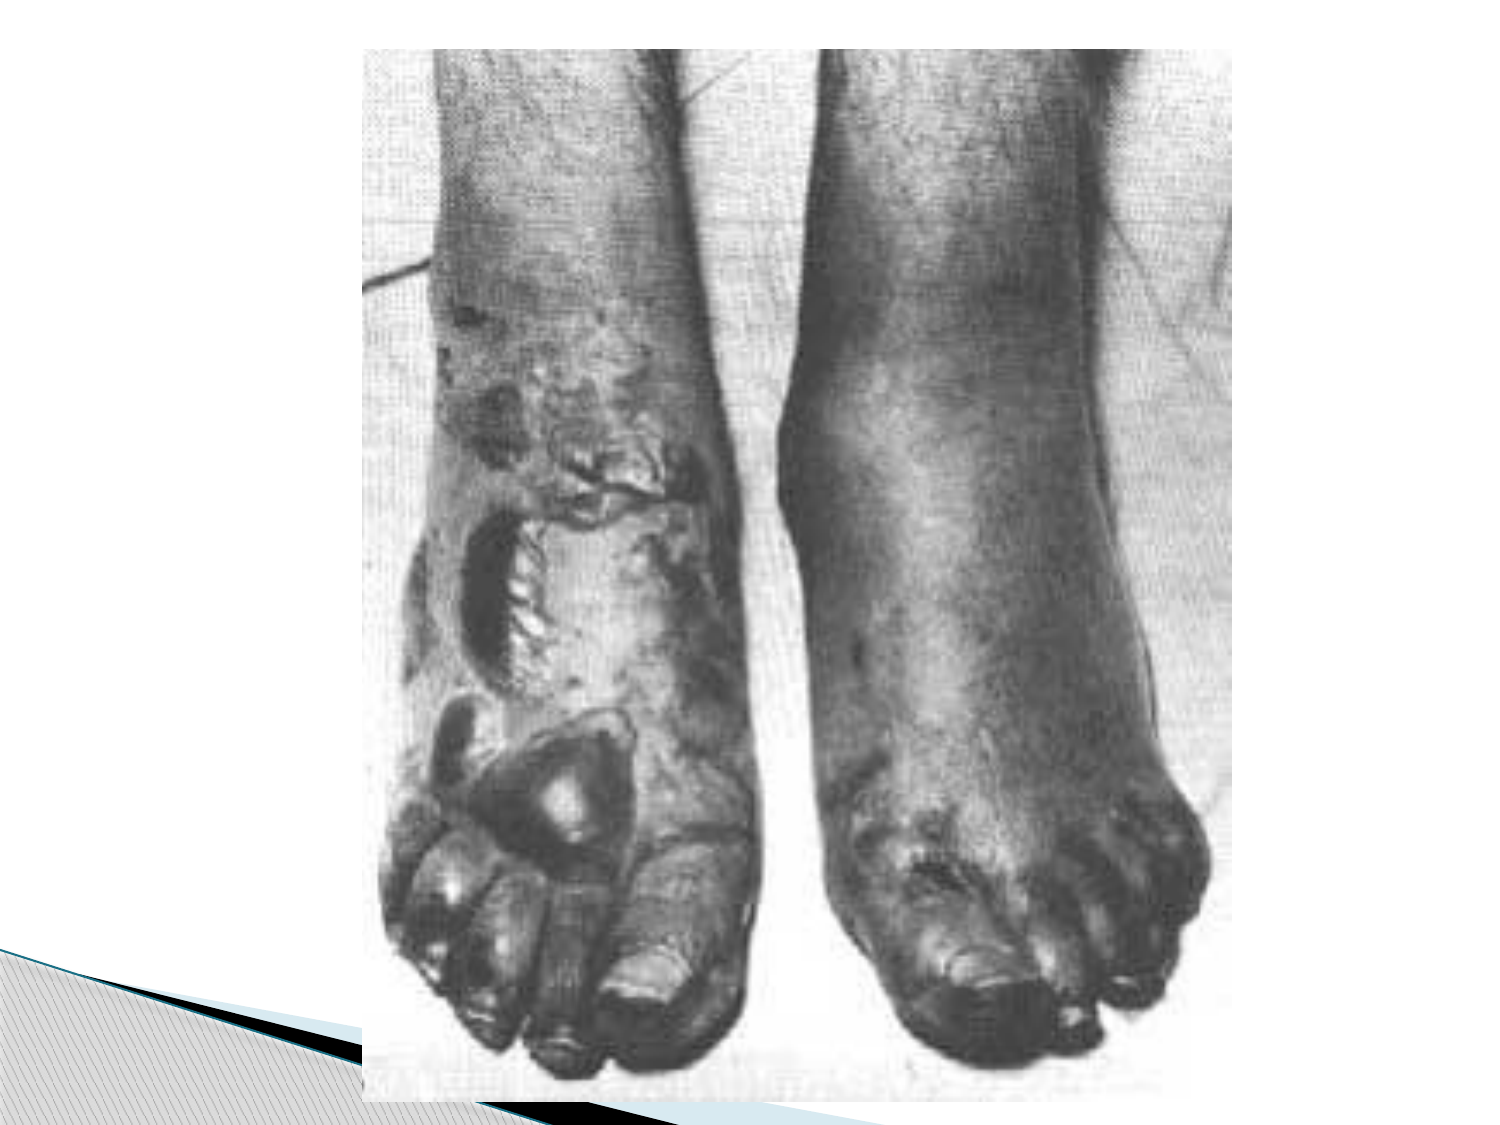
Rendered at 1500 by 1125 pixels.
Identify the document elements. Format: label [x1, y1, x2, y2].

picture [362, 49, 1232, 1102]
